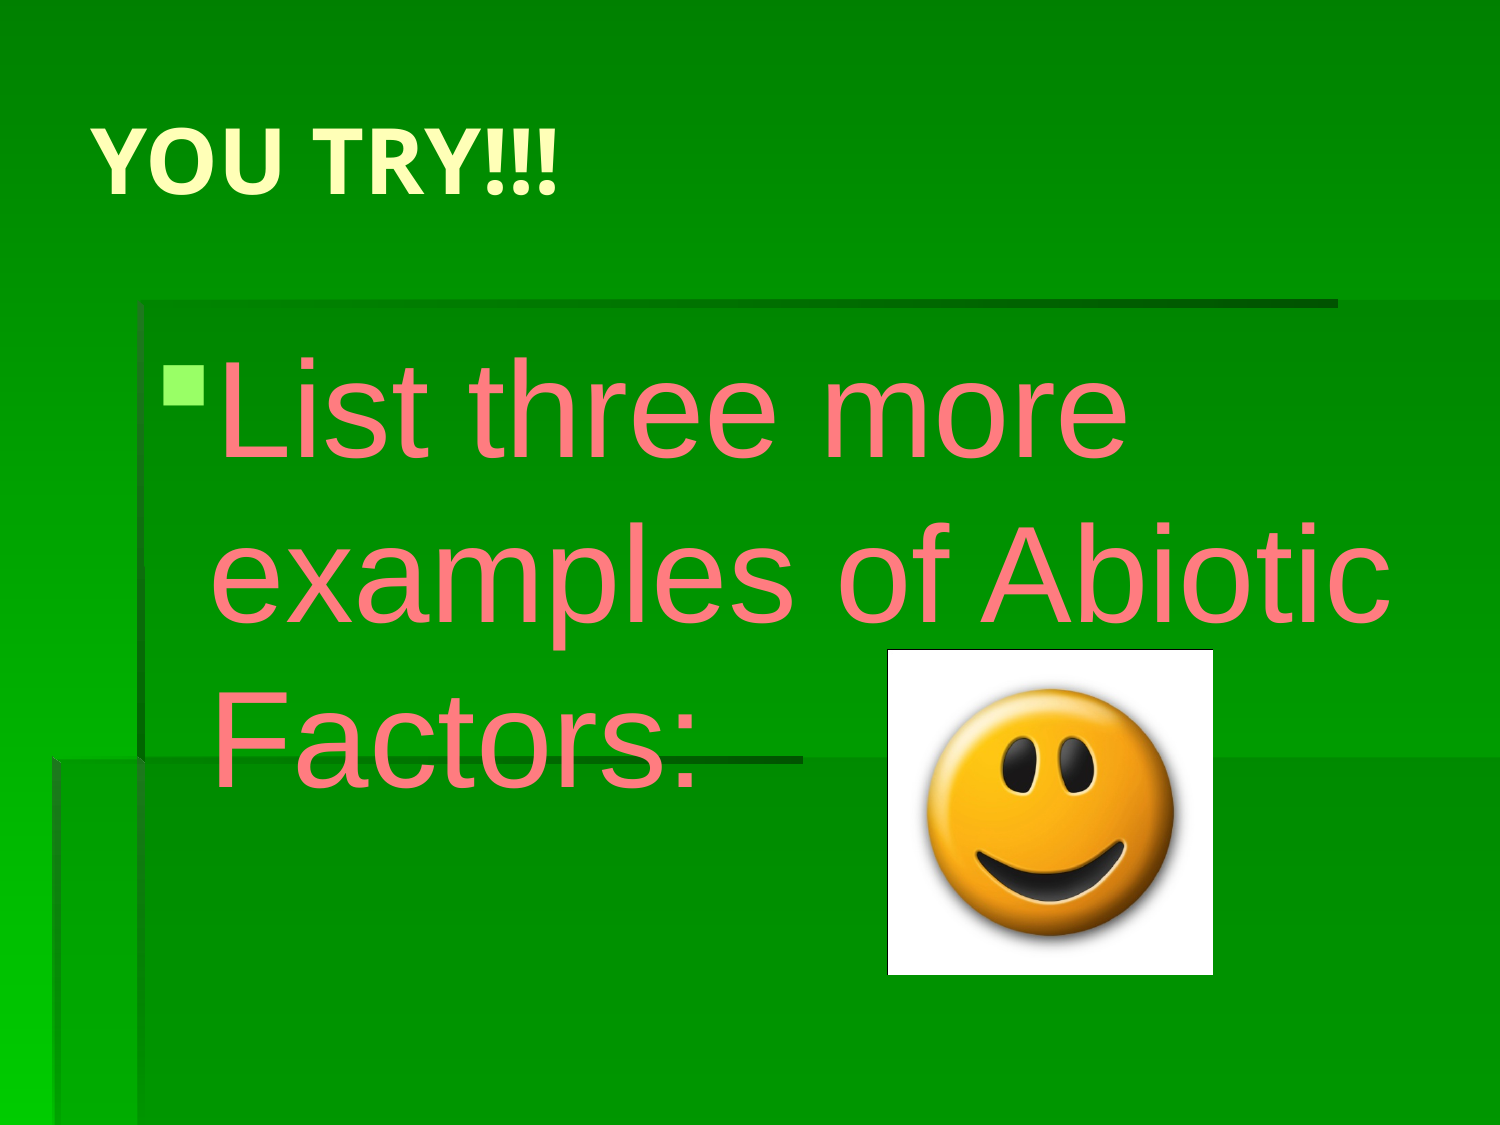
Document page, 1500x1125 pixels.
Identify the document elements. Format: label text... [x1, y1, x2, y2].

title YOU TRY!!! [74, 39, 1451, 276]
list List three more examples of Abiotic Factors: [137, 312, 1452, 1001]
picture [887, 649, 1213, 976]
